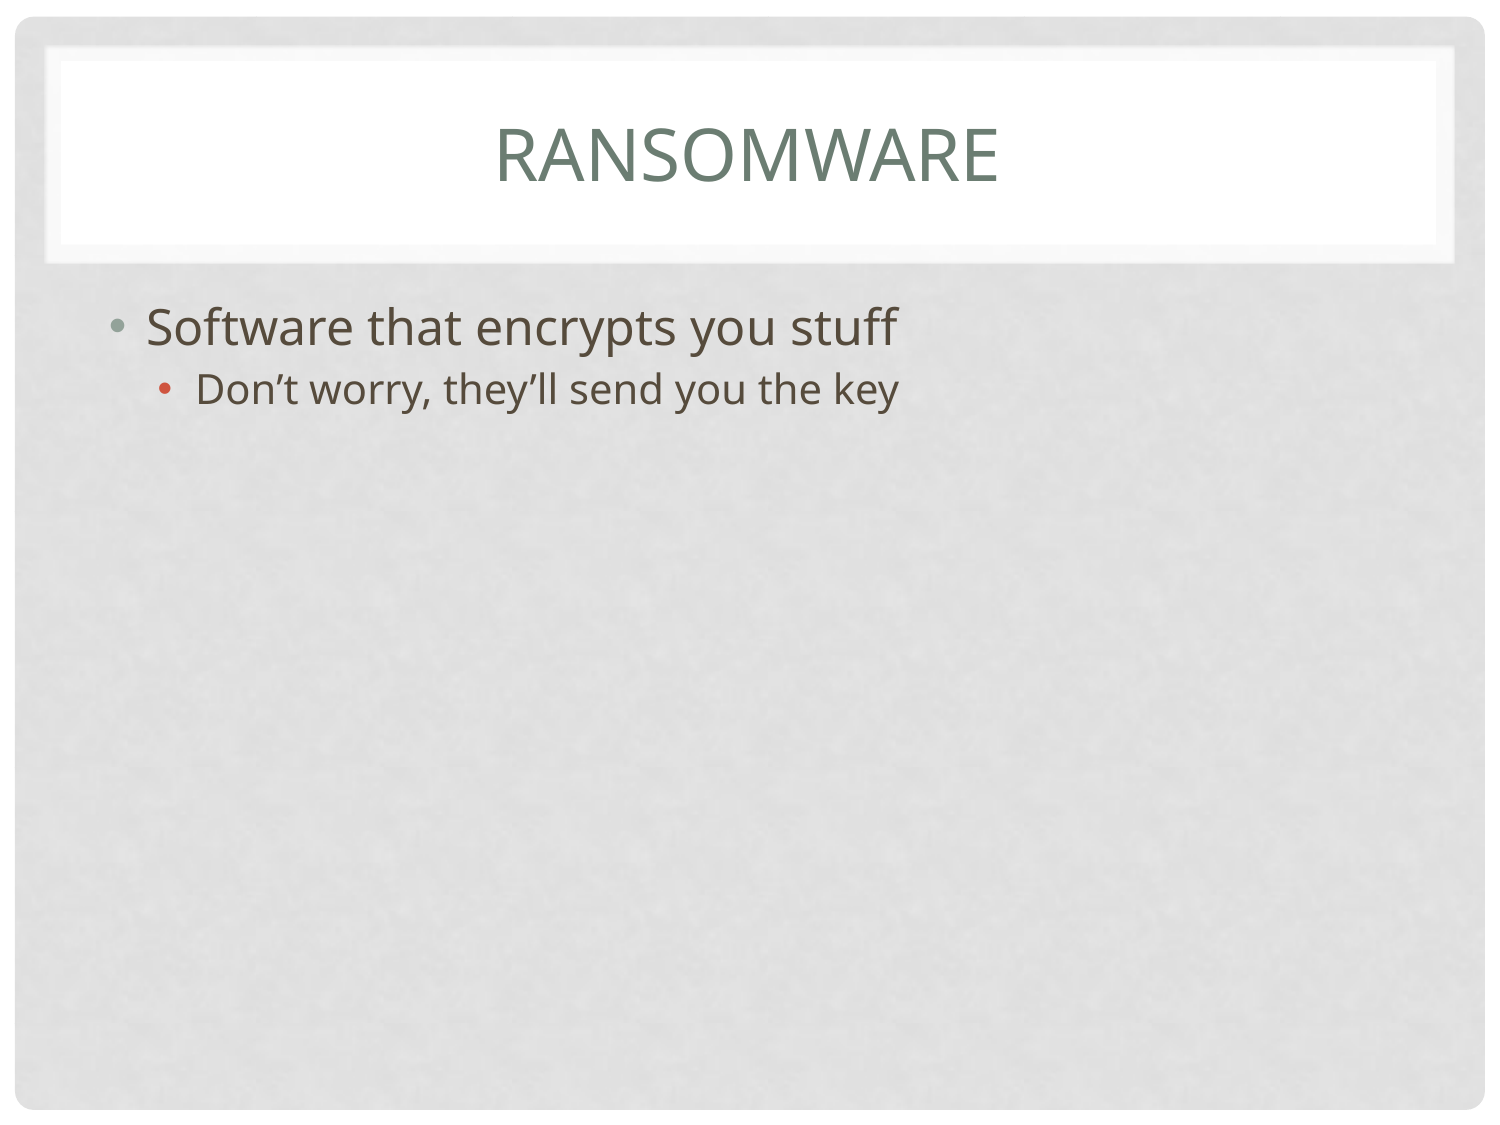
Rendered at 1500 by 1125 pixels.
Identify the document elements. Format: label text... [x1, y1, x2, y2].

title ransomware [69, 66, 1425, 238]
list Software that encrypts you stuff Don’t worry, they’ll send you the key [75, 287, 1425, 1005]
